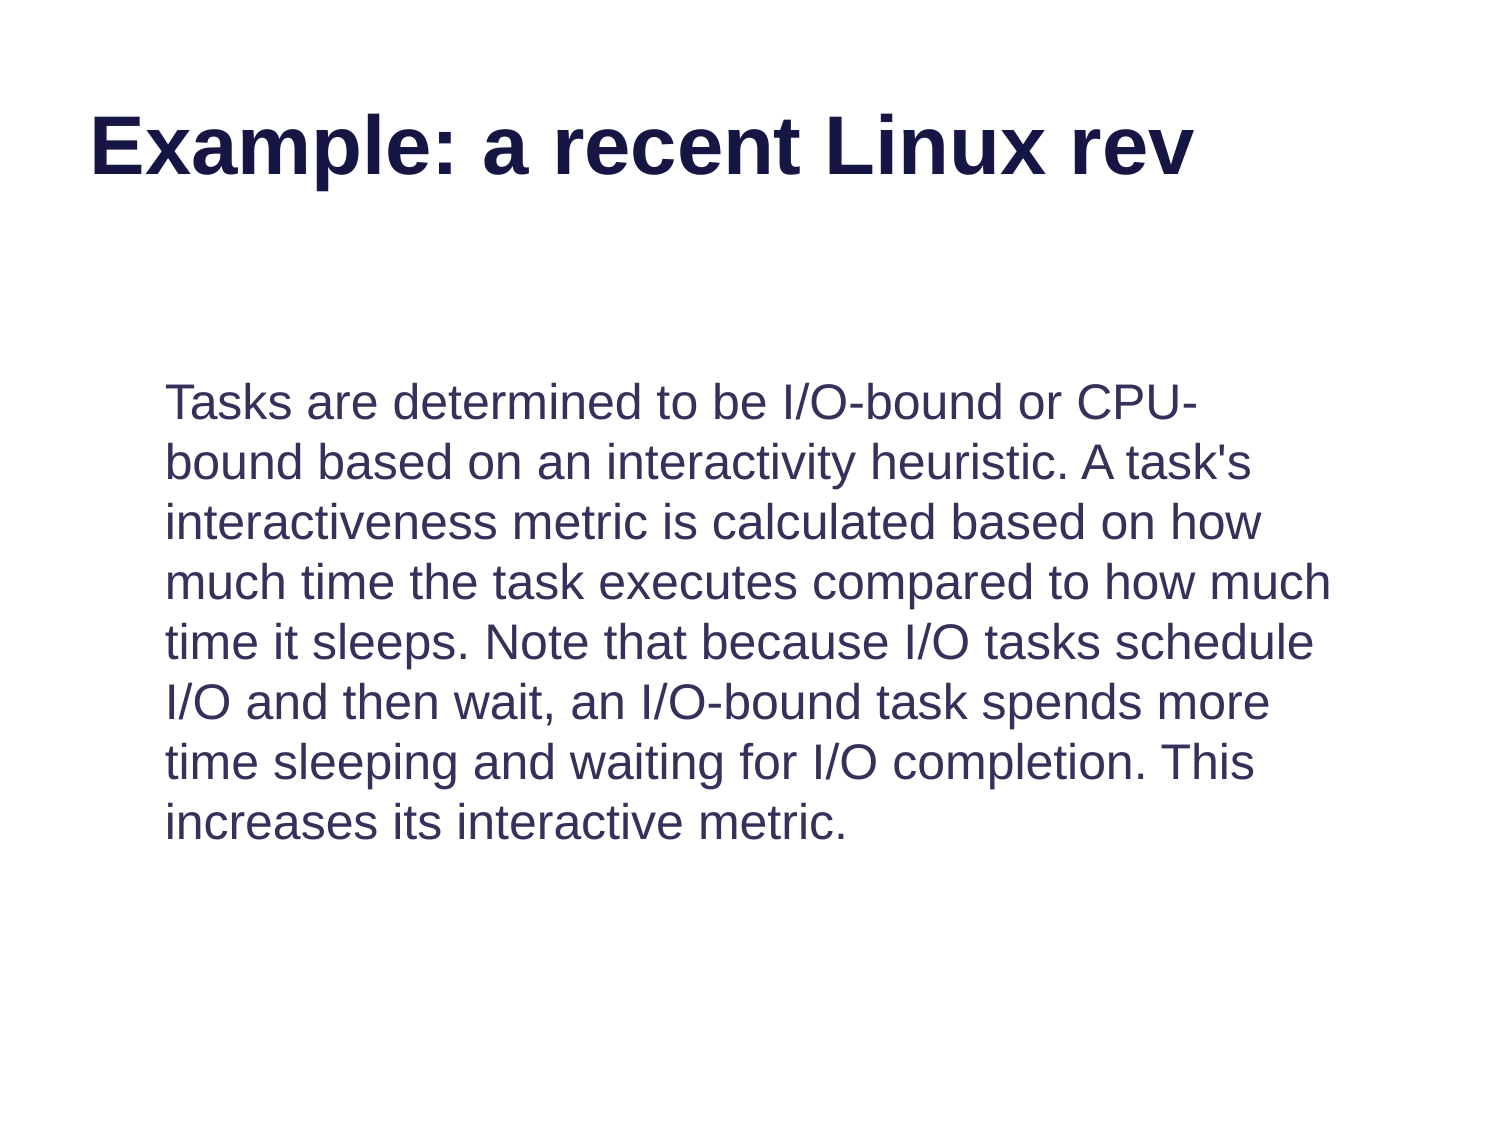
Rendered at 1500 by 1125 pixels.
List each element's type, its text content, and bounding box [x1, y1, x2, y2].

title Example: a recent Linux rev [75, 0, 1425, 200]
text_box Tasks are determined to be I/O-bound or CPU-bound based on an interactivity heuristic. A task's interactiveness metric is calculated based on how much time the task executes compared to how much time it sleeps. Note that because I/O tasks schedule I/O and then wait, an I/O-bound task spends more time sleeping and waiting for I/O completion. This increases its interactive metric. [149, 362, 1350, 858]
